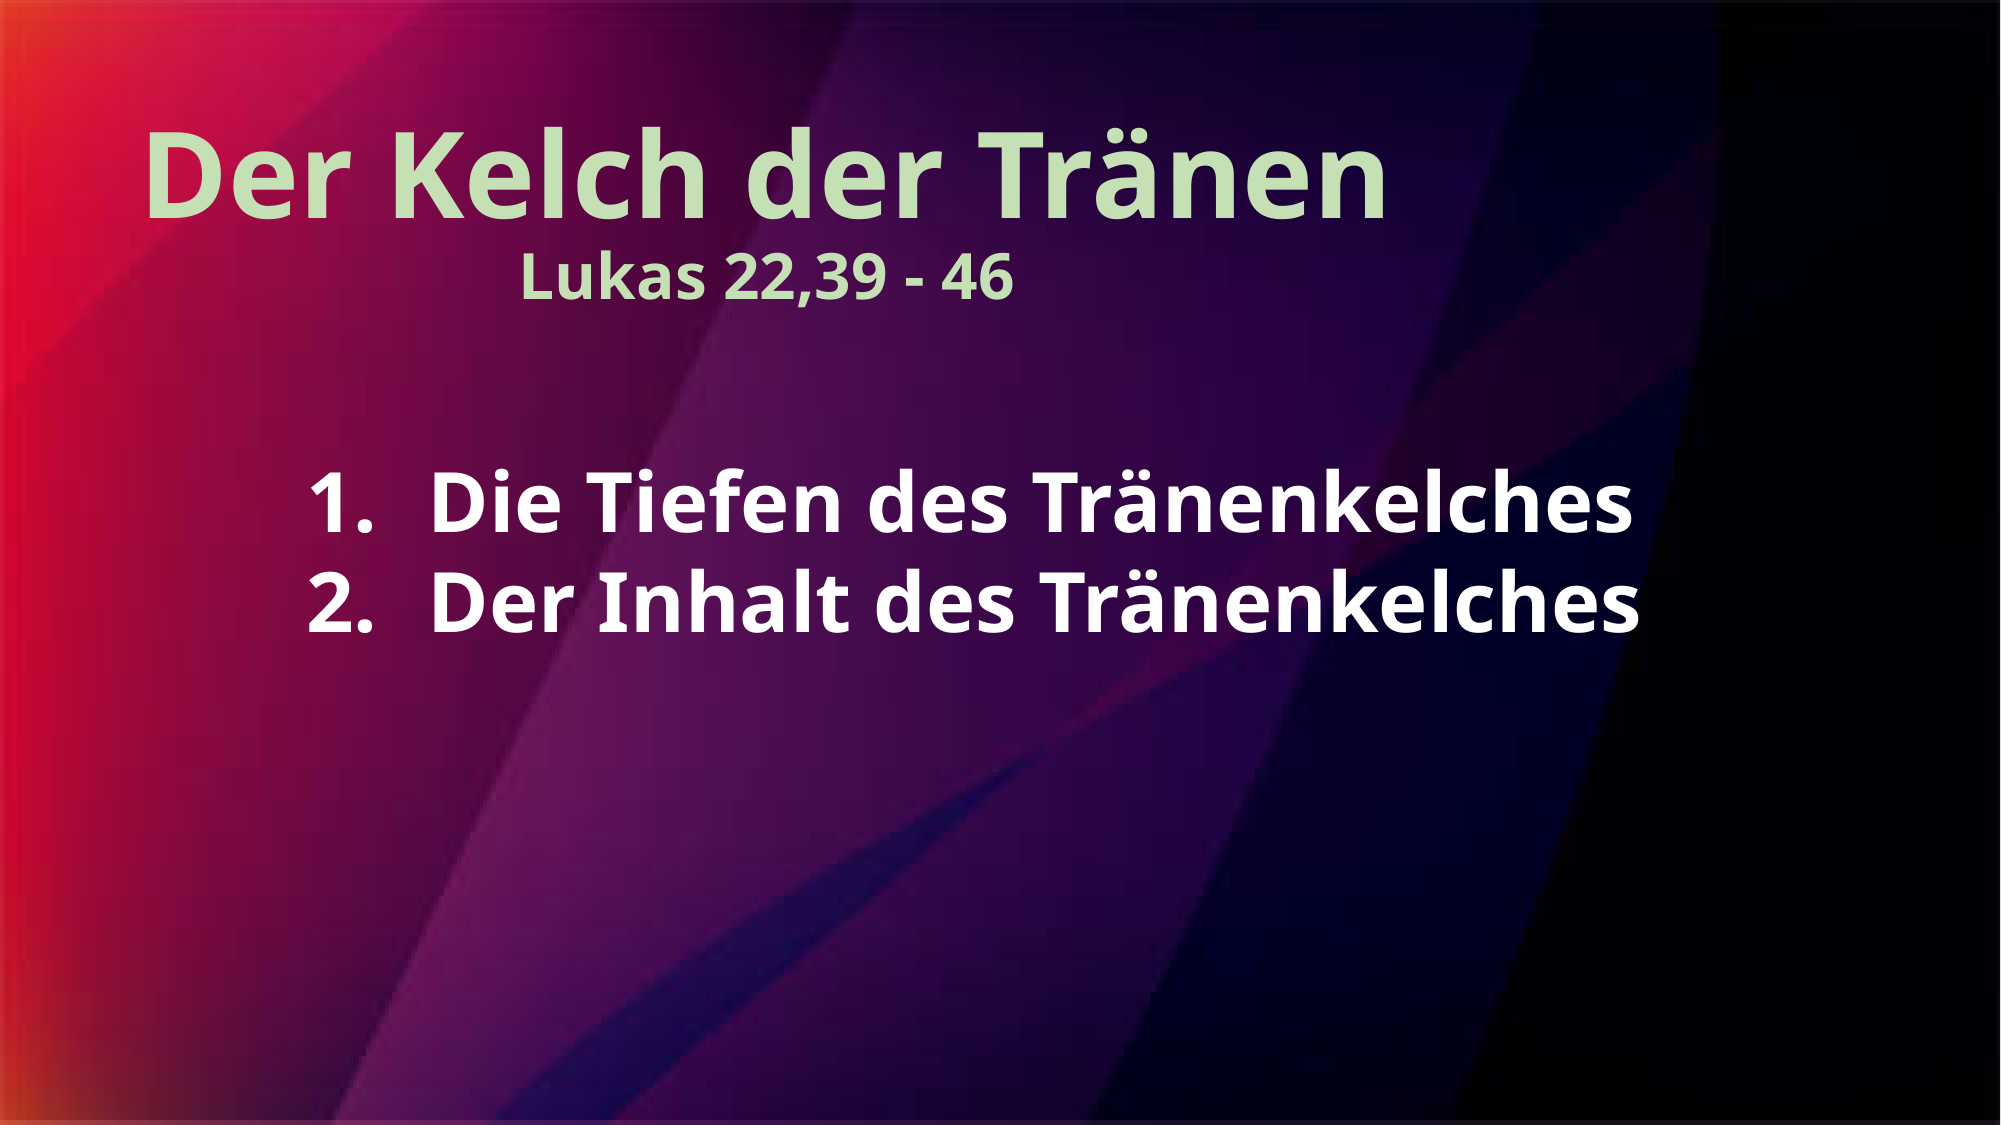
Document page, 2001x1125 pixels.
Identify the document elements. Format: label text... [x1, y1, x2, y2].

picture [0, 0, 2001, 1125]
title Der Kelch der Tränen Lukas 22,39 - 46 [114, 90, 1420, 322]
text_box Die Tiefen des Tränenkelches Der Inhalt des Tränenkelches [291, 441, 1709, 657]
